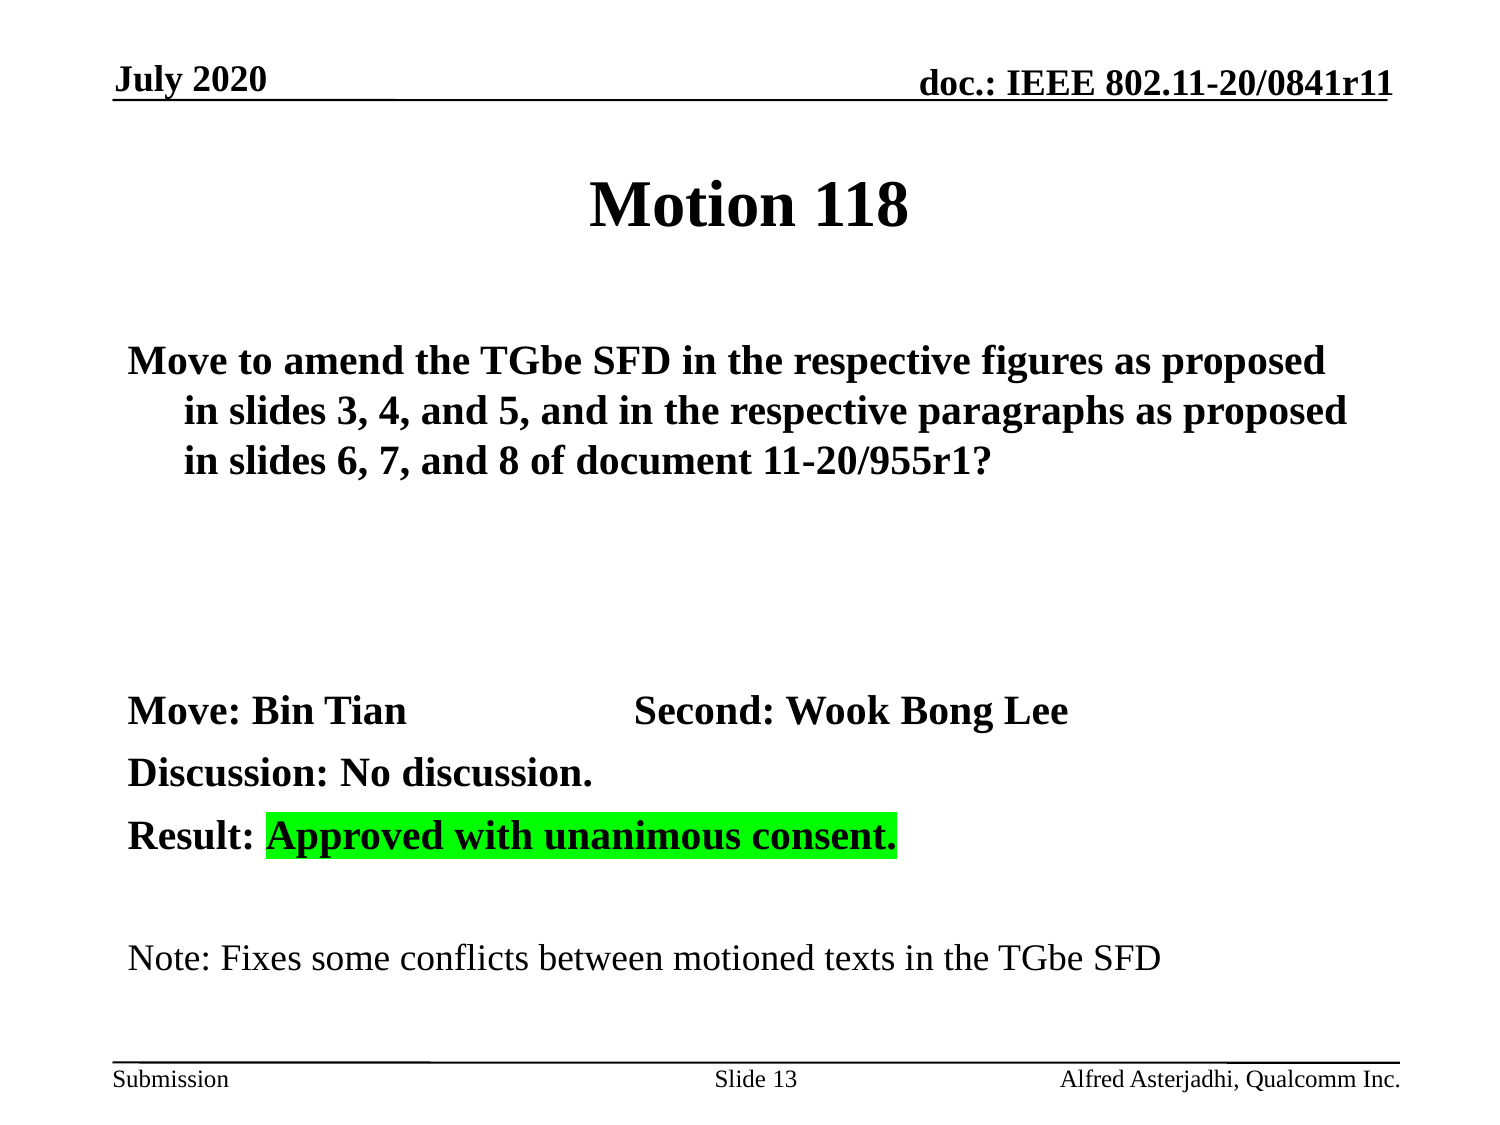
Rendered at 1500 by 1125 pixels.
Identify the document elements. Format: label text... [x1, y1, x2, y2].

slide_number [114, 54, 423, 100]
footer Alfred Asterjadhi, Qualcomm Inc. [878, 1061, 1402, 1093]
slide_number Slide 13 [712, 1061, 800, 1123]
list Move to amend the TGbe SFD in the respective figures as proposed in slides 3, 4, and 5, and in the respective paragraphs as proposed in slides 6, 7, and 8 of document 11-20/955r1? Move: Bin Tian Second: Wook Bong Lee Discussion: No discussion. Result: Approved with unanimous consent. Note: Fixes some conflicts between motioned texts in the TGbe SFD [112, 324, 1388, 1063]
title Motion 118 [112, 112, 1388, 288]
